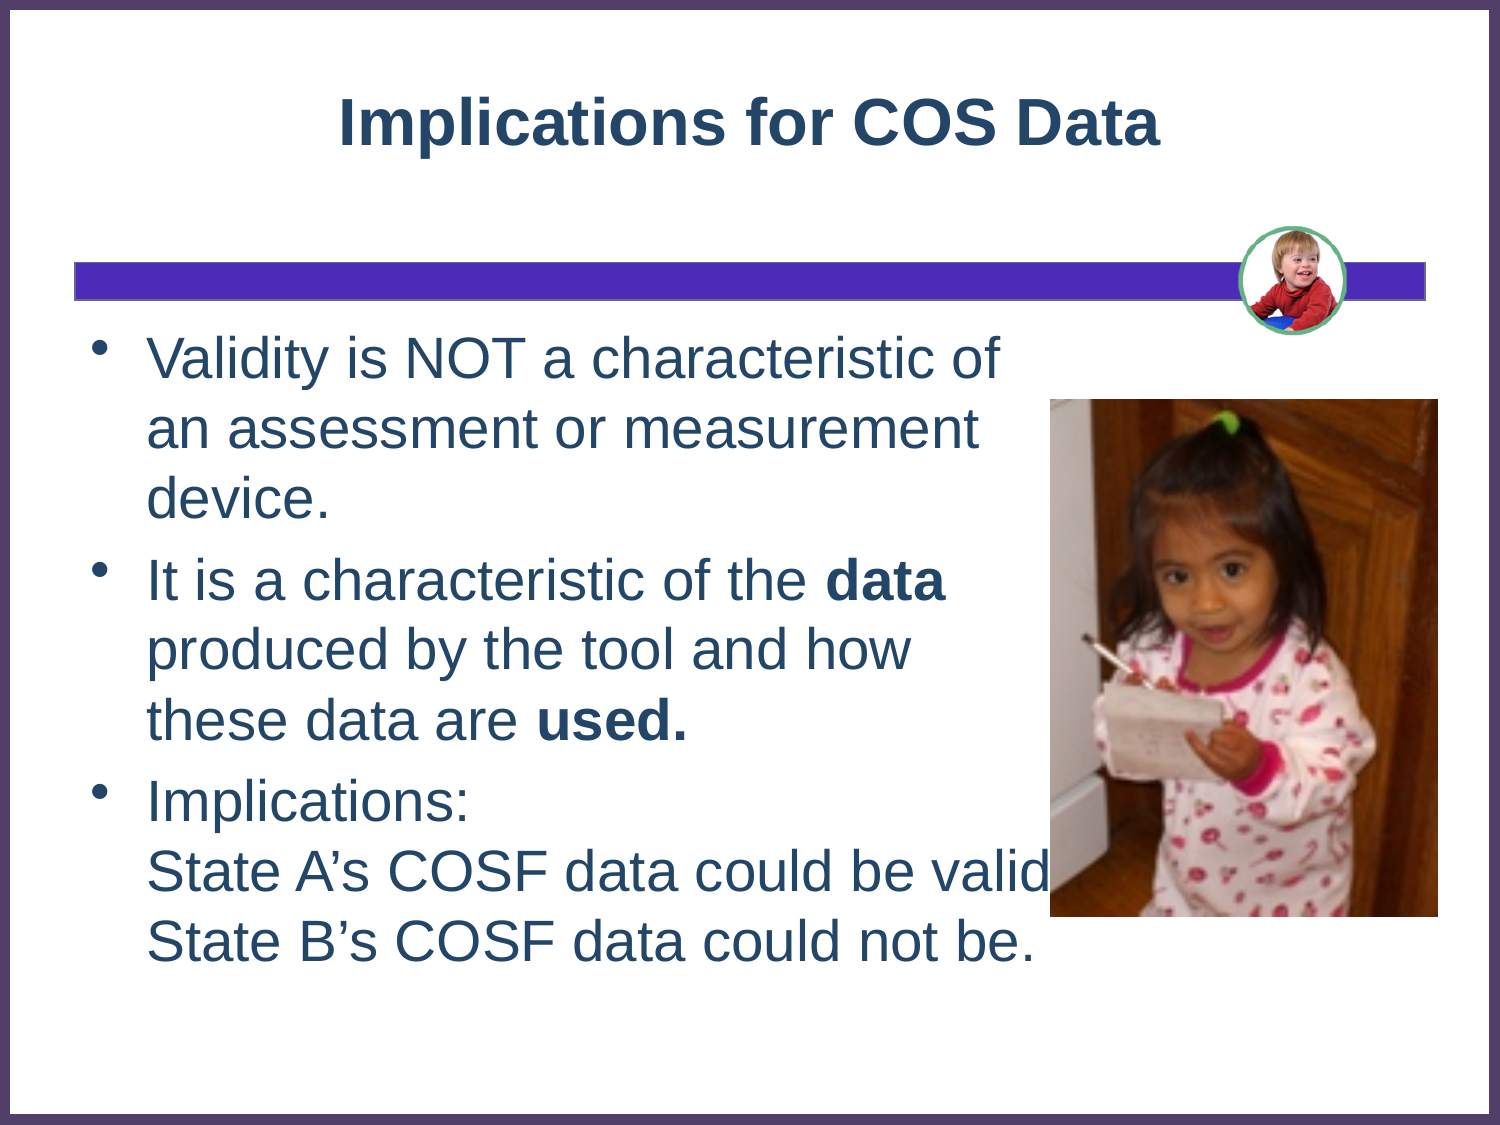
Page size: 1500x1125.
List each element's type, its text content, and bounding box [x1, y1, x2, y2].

picture [1049, 399, 1438, 917]
list Validity is NOT a characteristic of an assessment or measurement device. It is a characteristic of the data produced by the tool and how these data are used. Implications: State A’s COSF data could be valid; State B’s COSF data could not be. [74, 312, 1088, 1063]
title Implications for COS Data [87, 24, 1413, 213]
picture [1237, 224, 1350, 336]
